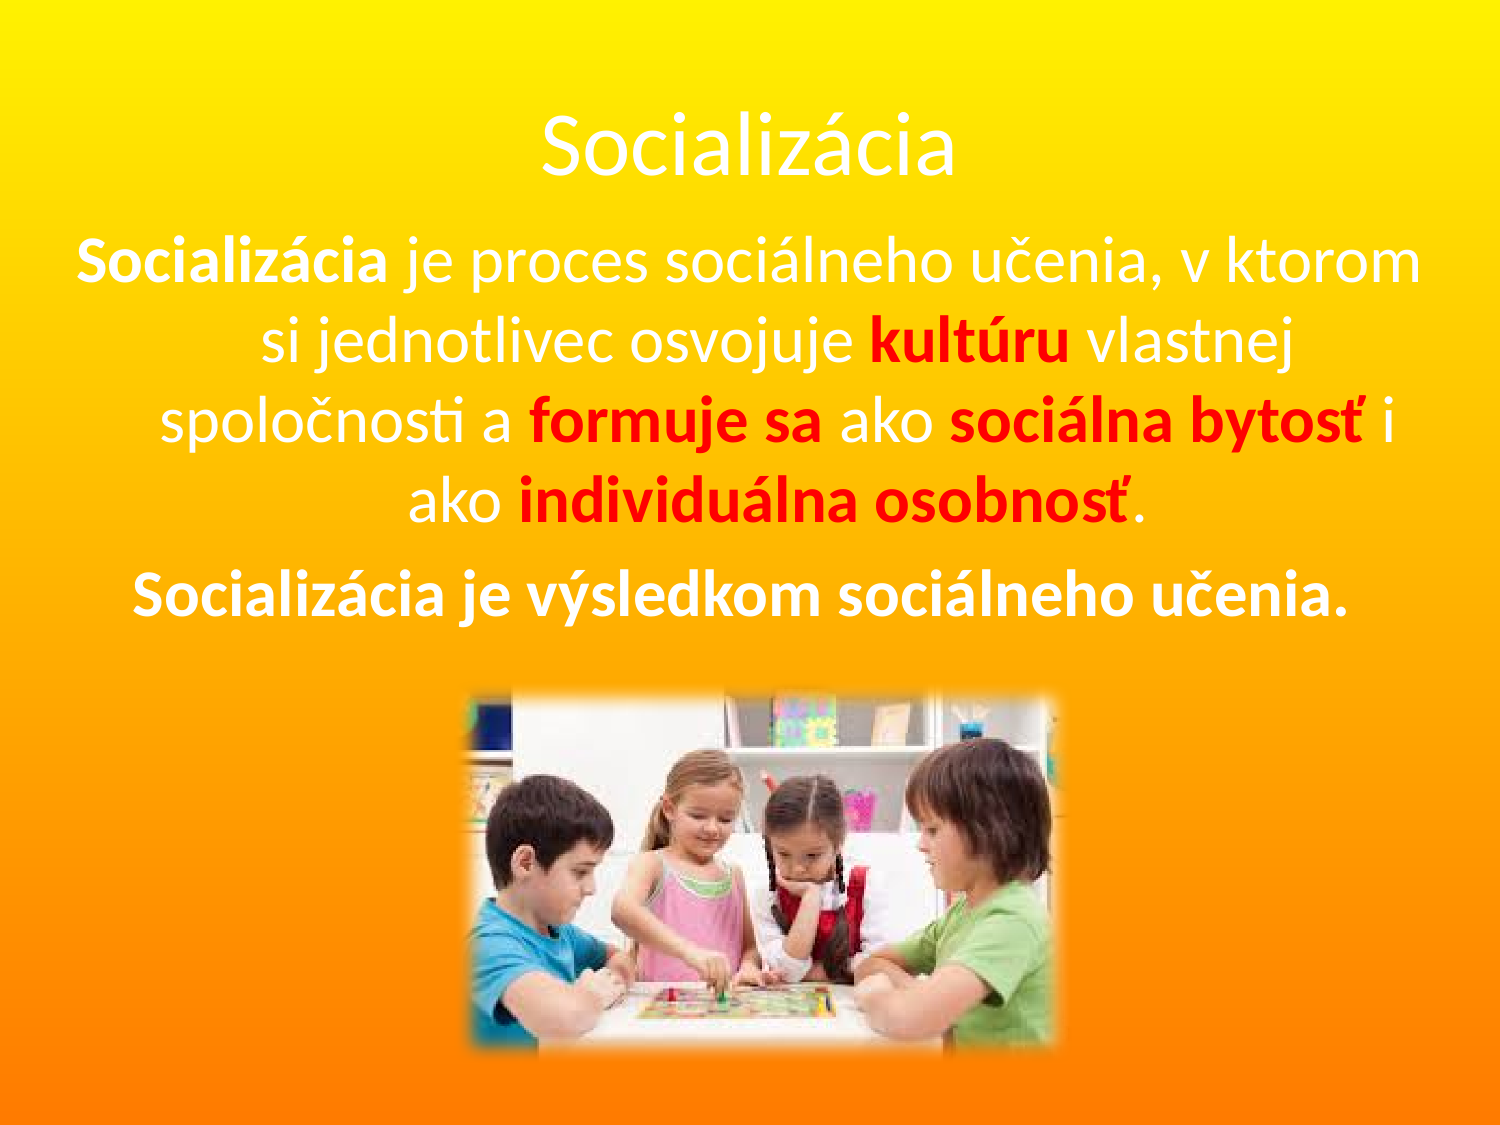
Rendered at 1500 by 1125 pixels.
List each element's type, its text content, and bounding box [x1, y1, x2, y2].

picture [454, 680, 1072, 1064]
list Socializácia je proces sociálneho učenia, v ktorom si jednotlivec osvojuje kultúru vlastnej spoločnosti a formuje sa ako sociálna bytosť i ako individuálna osobnosť. Socializácia je výsledkom sociálneho učenia. [41, 208, 1459, 1005]
title Socializácia [75, 45, 1425, 208]
